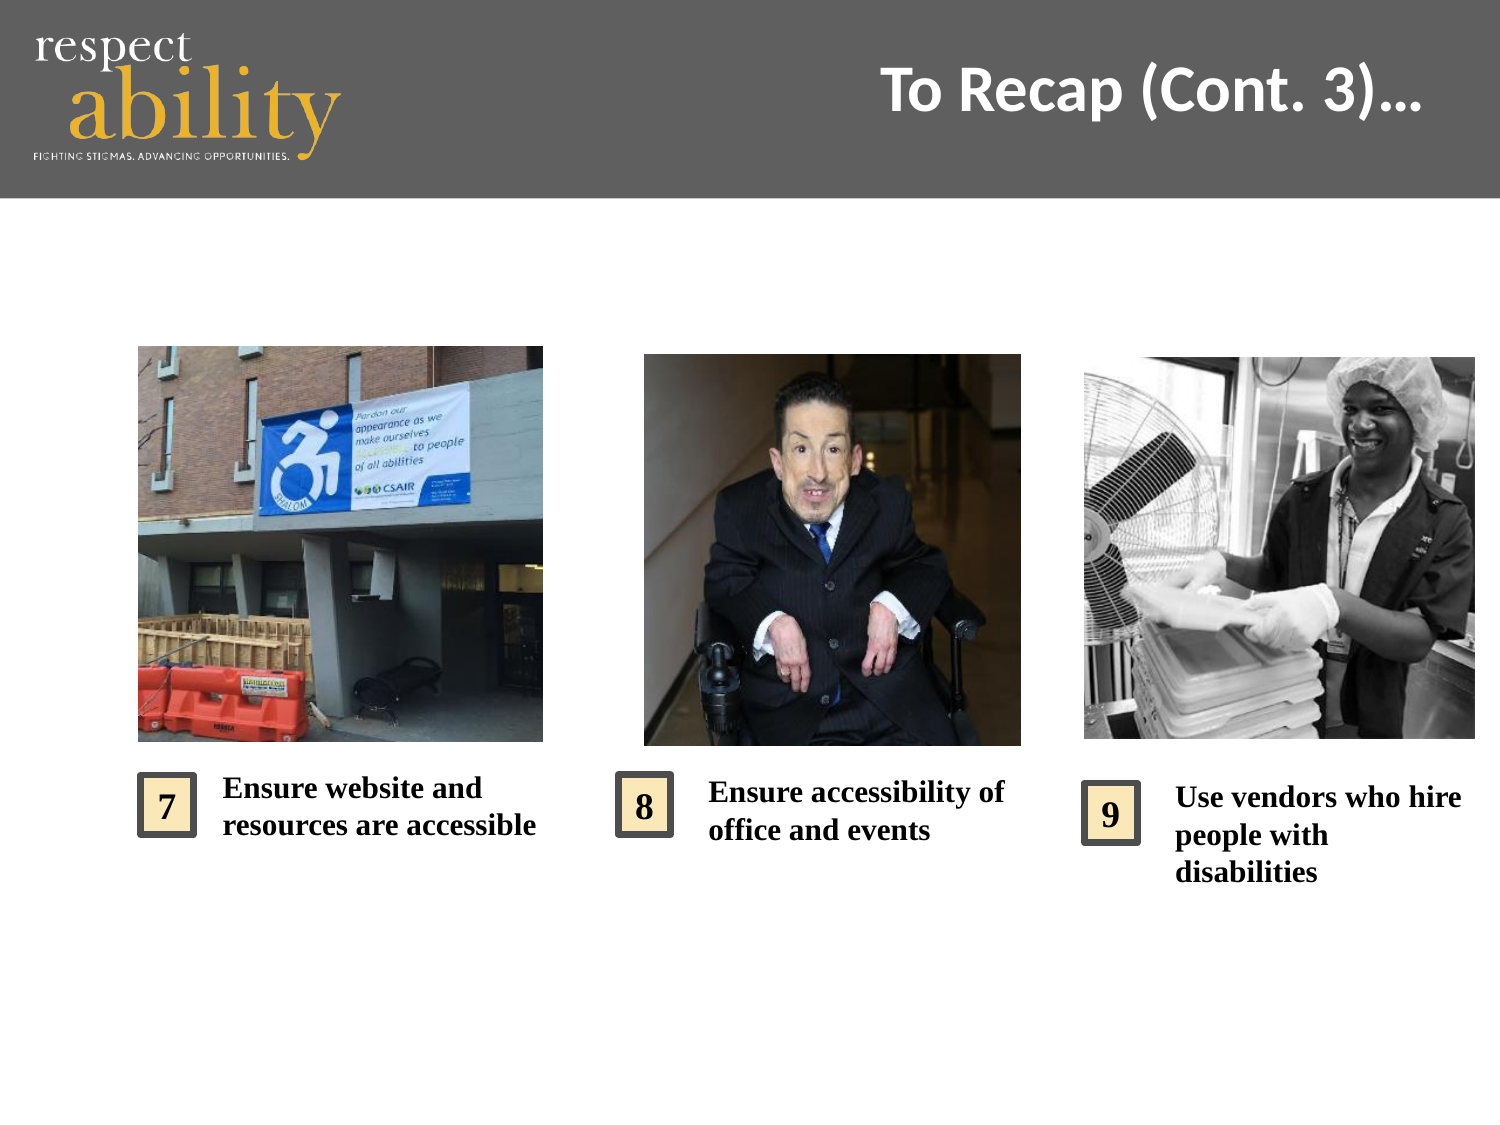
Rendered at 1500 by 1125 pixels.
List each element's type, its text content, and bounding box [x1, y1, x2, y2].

picture [137, 346, 543, 742]
picture [643, 354, 1021, 747]
text_box 7 [140, 775, 194, 835]
text_box Ensure accessibility of office and events [697, 765, 1021, 897]
text_box Use vendors who hire people with disabilities [1163, 771, 1488, 881]
text_box 9 [1084, 783, 1138, 843]
text_box 8 [618, 774, 671, 835]
text_box Ensure website and resources are accessible [211, 761, 554, 893]
picture [1084, 357, 1475, 740]
title To Recap (Cont. 3)… [75, 45, 1425, 172]
picture [34, 33, 341, 163]
